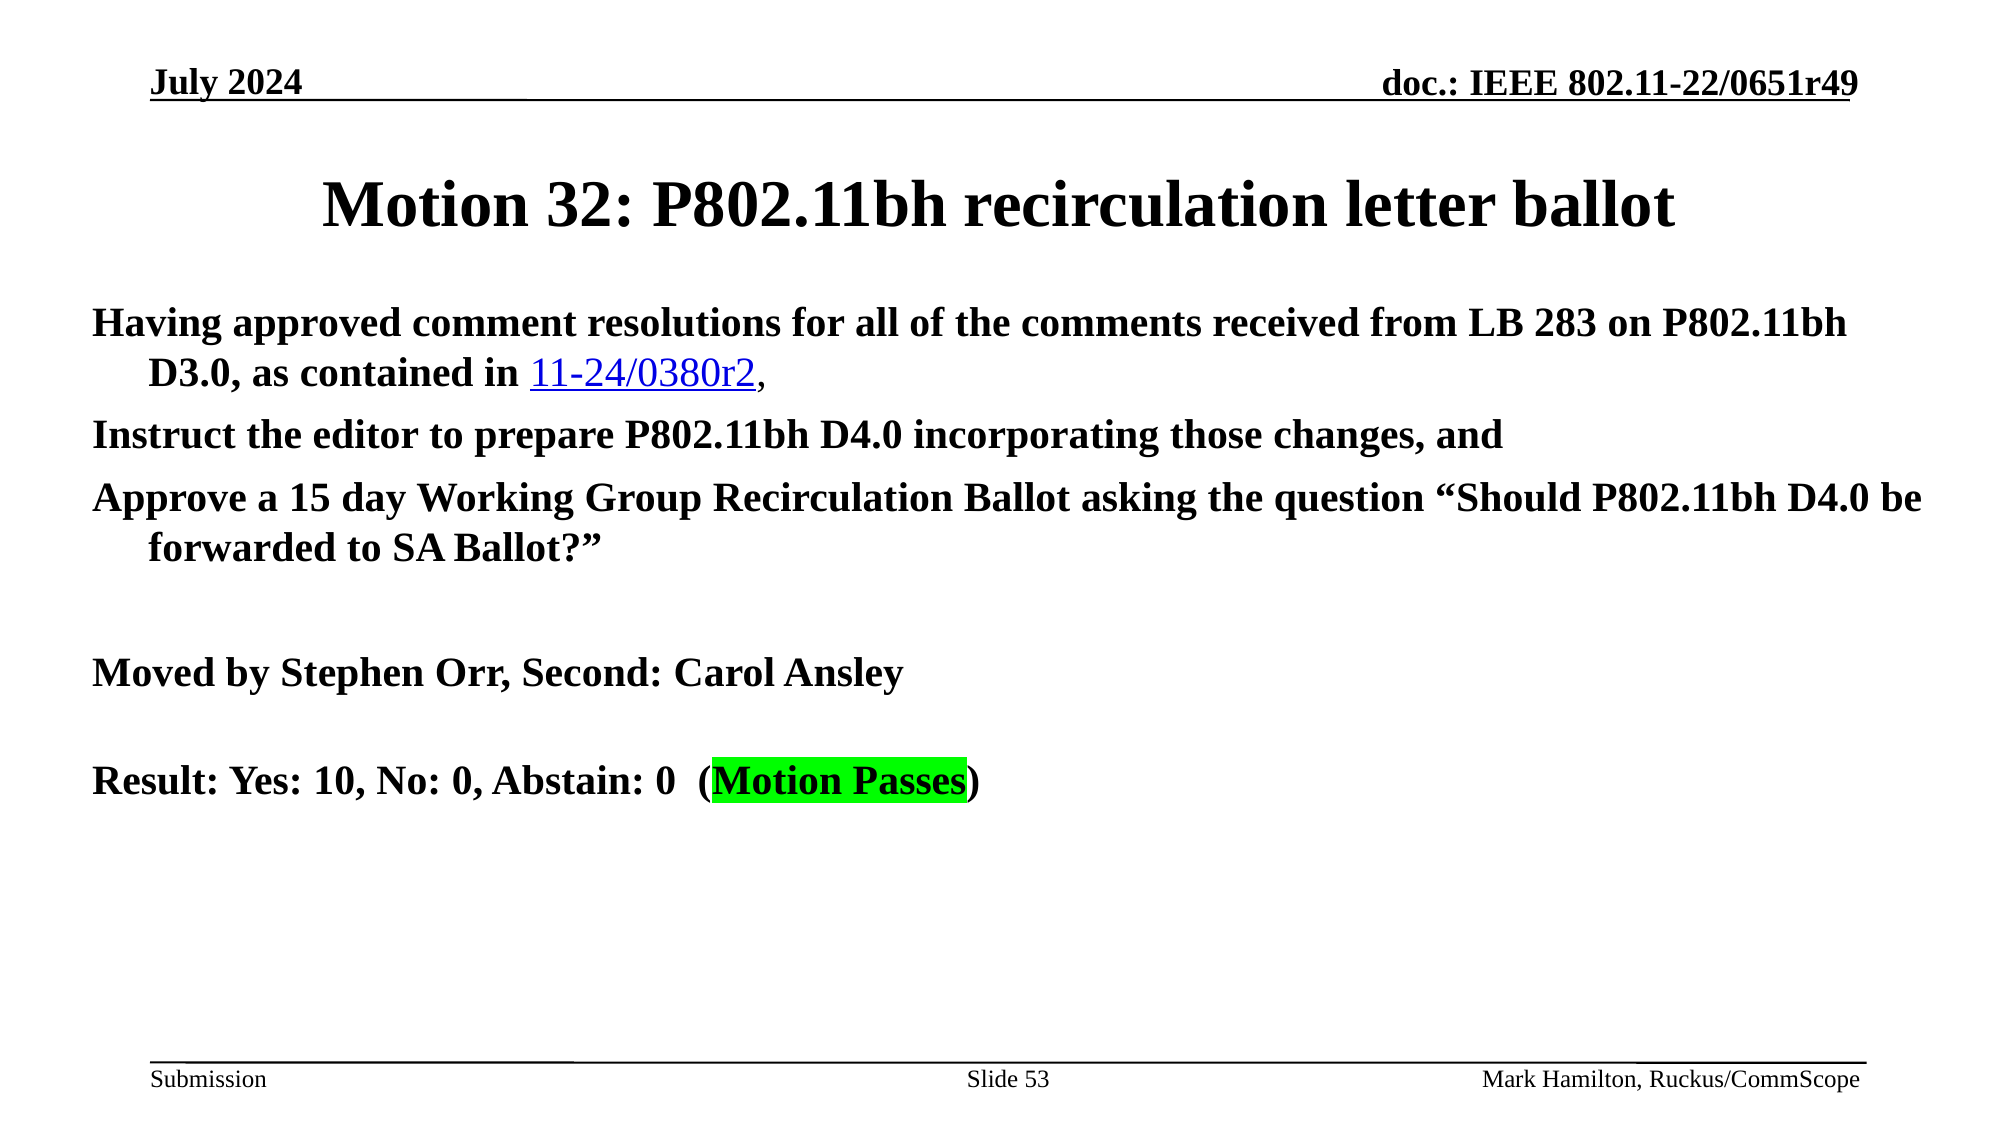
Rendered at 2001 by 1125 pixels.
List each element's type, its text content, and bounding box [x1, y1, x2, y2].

title Motion 32: P802.11bh recirculation letter ballot [149, 112, 1850, 286]
slide_number Slide 53 [950, 1061, 1067, 1123]
list Having approved comment resolutions for all of the comments received from LB 283 on P802.11bh D3.0, as contained in 11-24/0380r2, Instruct the editor to prepare P802.11bh D4.0 incorporating those changes, and Approve a 15 day Working Group Recirculation Ballot asking the question “Should P802.11bh D4.0 be forwarded to SA Ballot?” Moved by Stephen Orr, Second: Carol Ansley Result: Yes: 10, No: 0, Abstain: 0 (Motion Passes) [76, 286, 1940, 1051]
